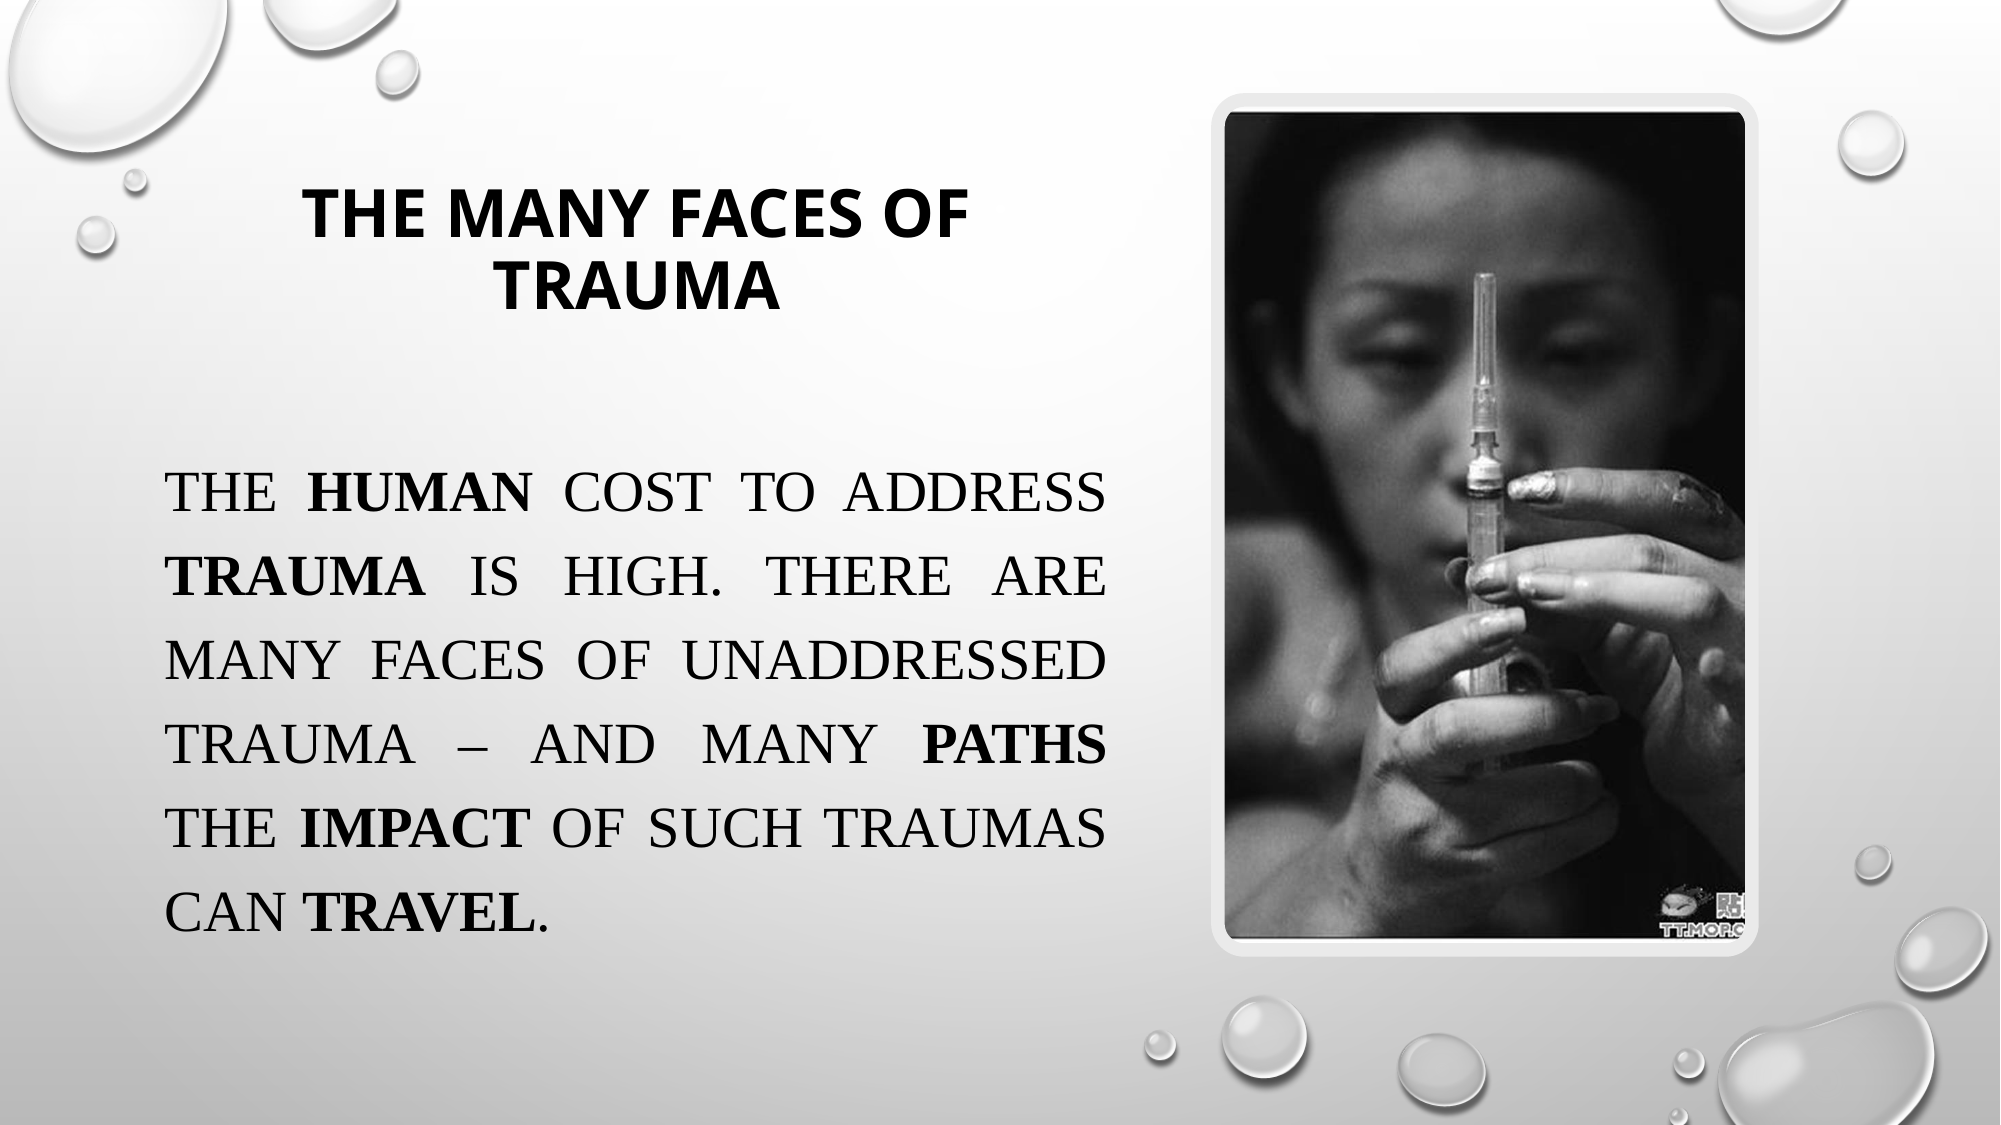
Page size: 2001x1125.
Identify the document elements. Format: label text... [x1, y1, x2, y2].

title The MANY faces of trauma [149, 0, 1124, 332]
picture [0, 0, 2000, 1125]
list The human cost to address trauma is high. There are many faces of unaddressed trauma – and many paths the impact of such traumas can travel. [149, 431, 1124, 950]
